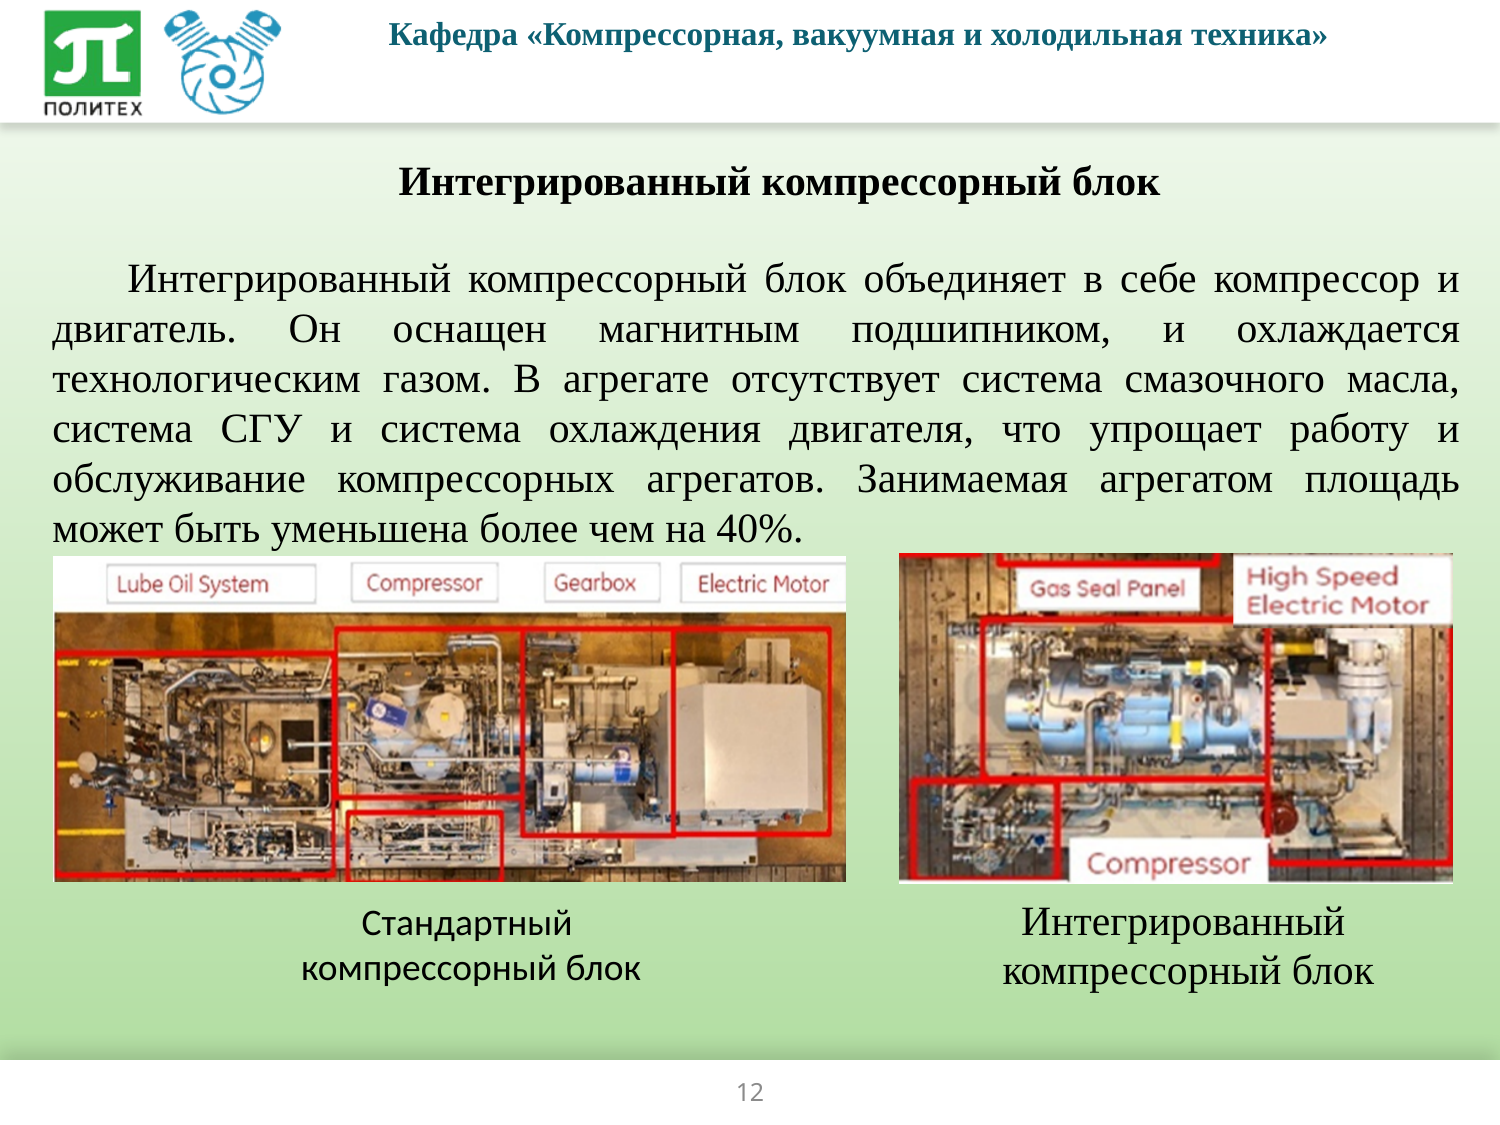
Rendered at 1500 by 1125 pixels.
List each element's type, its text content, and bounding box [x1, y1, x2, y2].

text_box Интегрированный компрессорный блок [977, 886, 1390, 1001]
text_box Интегрированный компрессорный блок объединяет в себе компрессор и двигатель. Он оснащен магнитным подшипником, и охлаждается технологическим газом. В агрегате отсутствует система смазочного масла, система СГУ и система охлаждения двигателя, что упрощает работу и обслуживание компрессорных агрегатов. Занимаемая агрегатом площадь может быть уменьшена более чем на 40%. [37, 243, 1476, 559]
title Кафедра «Компрессорная, вакуумная и холодильная техника» [291, 0, 1427, 83]
picture [37, 4, 285, 119]
slide_number 12 [581, 1063, 919, 1124]
text_box Стандартный компрессорный блок [286, 891, 657, 996]
text_box Интегрированный компрессорный блок [84, 146, 1476, 243]
picture [53, 556, 846, 882]
picture [899, 553, 1453, 884]
